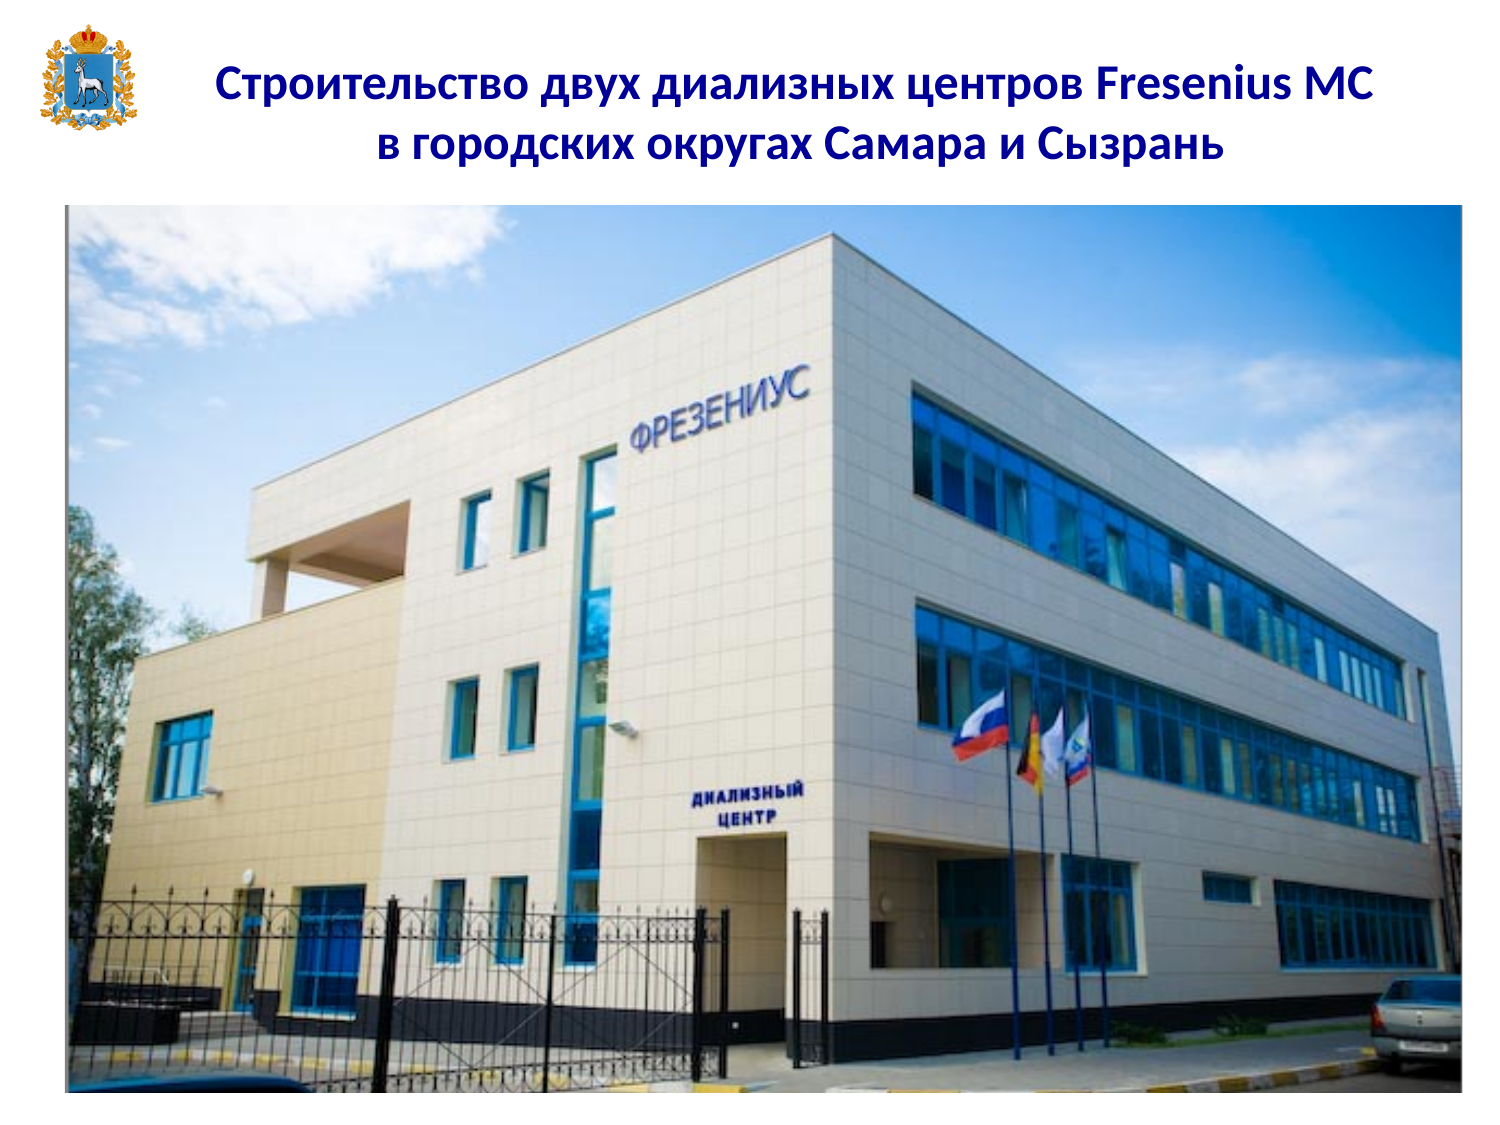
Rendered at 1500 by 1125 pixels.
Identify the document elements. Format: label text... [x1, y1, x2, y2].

text_box Строительство двух диализных центров Fresenius MC в городских округах Самара и Сызрань [138, 42, 1463, 178]
picture [34, 23, 141, 136]
picture [64, 205, 1463, 1094]
